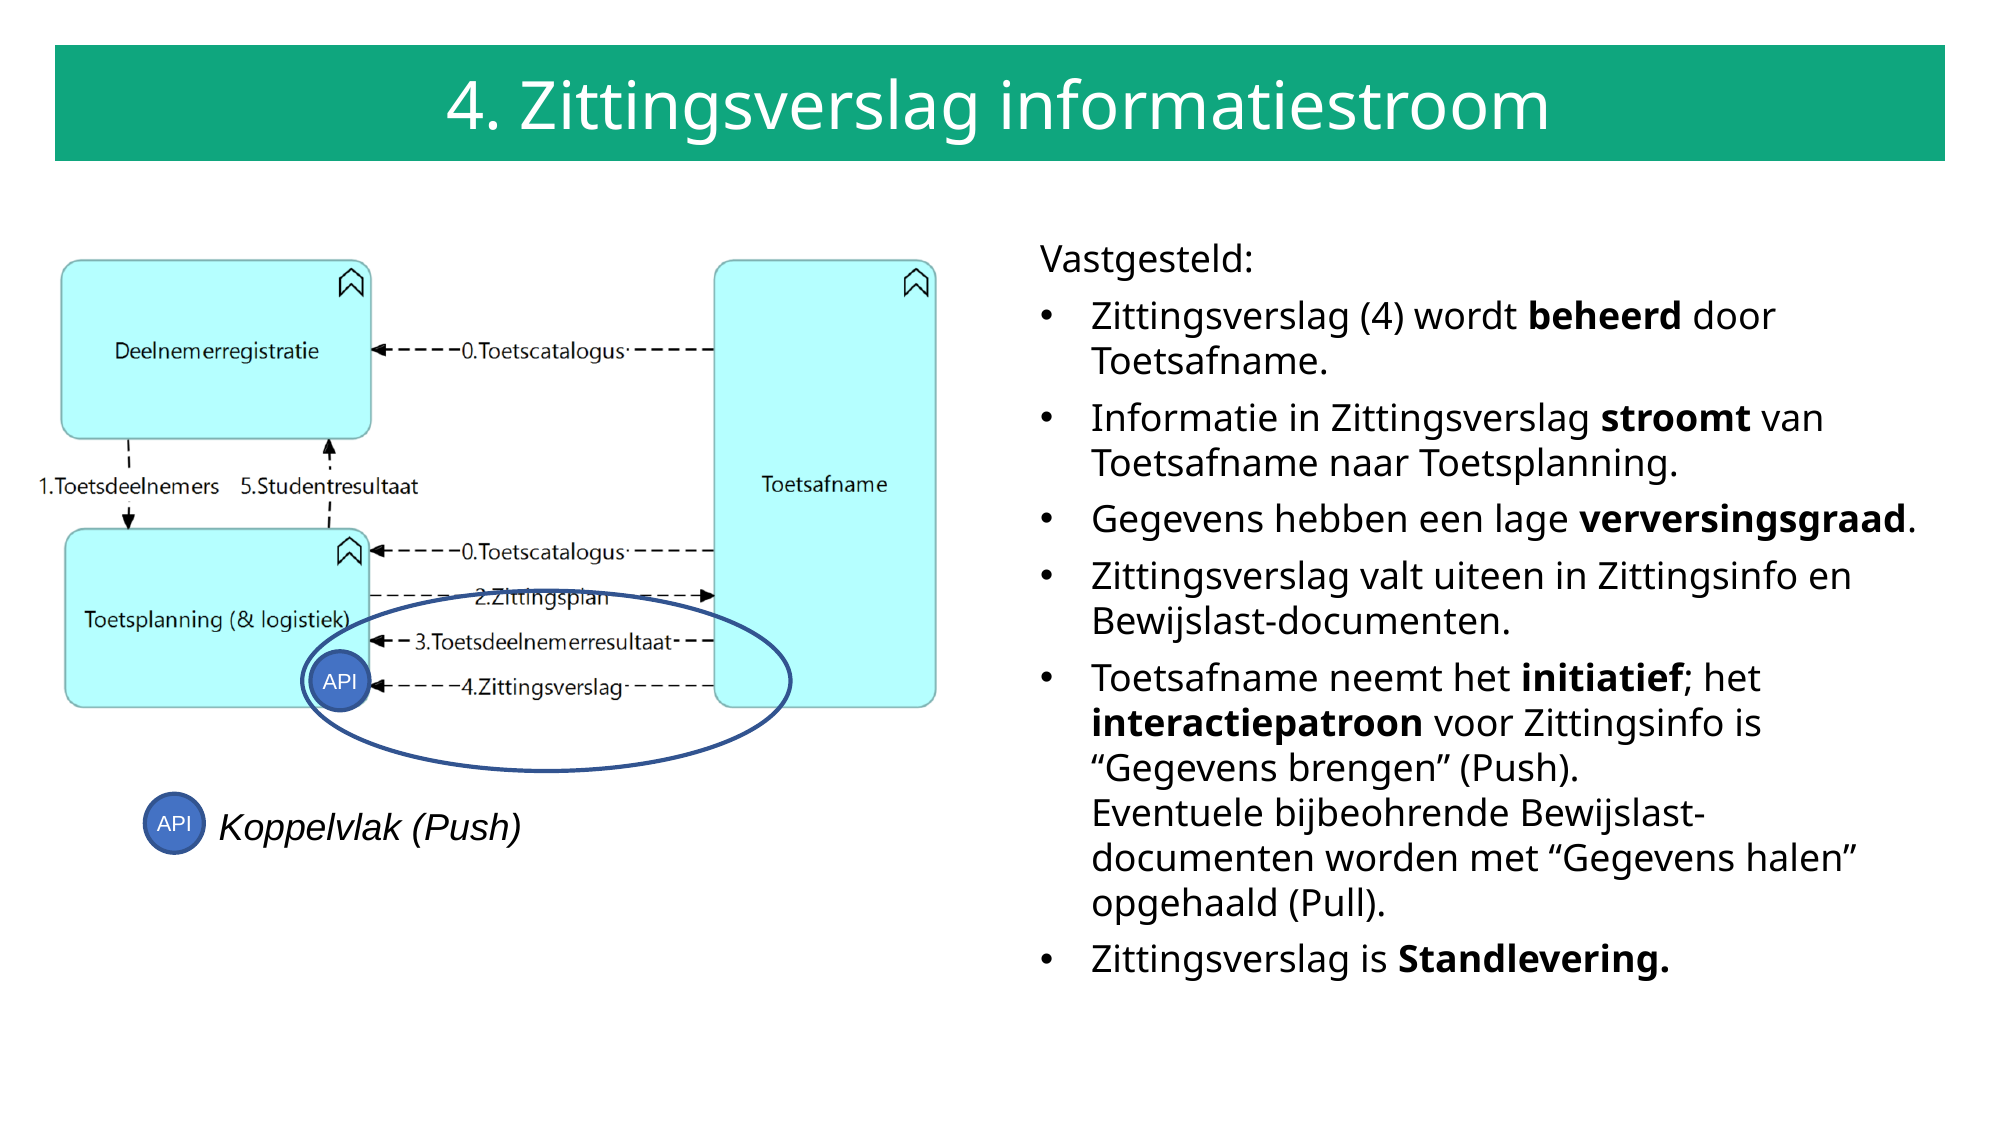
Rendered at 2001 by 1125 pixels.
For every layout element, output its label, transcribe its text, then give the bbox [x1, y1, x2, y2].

text_box [332, 727, 760, 774]
list Vastgesteld: Zittingsverslag (4) wordt beheerd door Toetsafname. Informatie in Zittingsverslag stroomt van Toetsafname naar Toetsplanning. Gegevens hebben een lage verversingsgraad. Zittingsverslag valt uiteen in Zittingsinfo en Bewijslast-documenten. Toetsafname neemt het initiatief; het interactiepatroon voor Zittingsinfo is “Gegevens brengen” (Push). Eventuele bijbeohrende Bewijslast-documenten worden met “Gegevens halen” opgehaald (Pull). Zittingsverslag is Standlevering. [1016, 220, 1945, 1098]
picture [27, 251, 944, 718]
text_box Koppelvlak (Push) [203, 795, 542, 856]
text_box API [142, 791, 203, 855]
title 4. Zittingsverslag informatiestroom [55, 45, 1945, 161]
